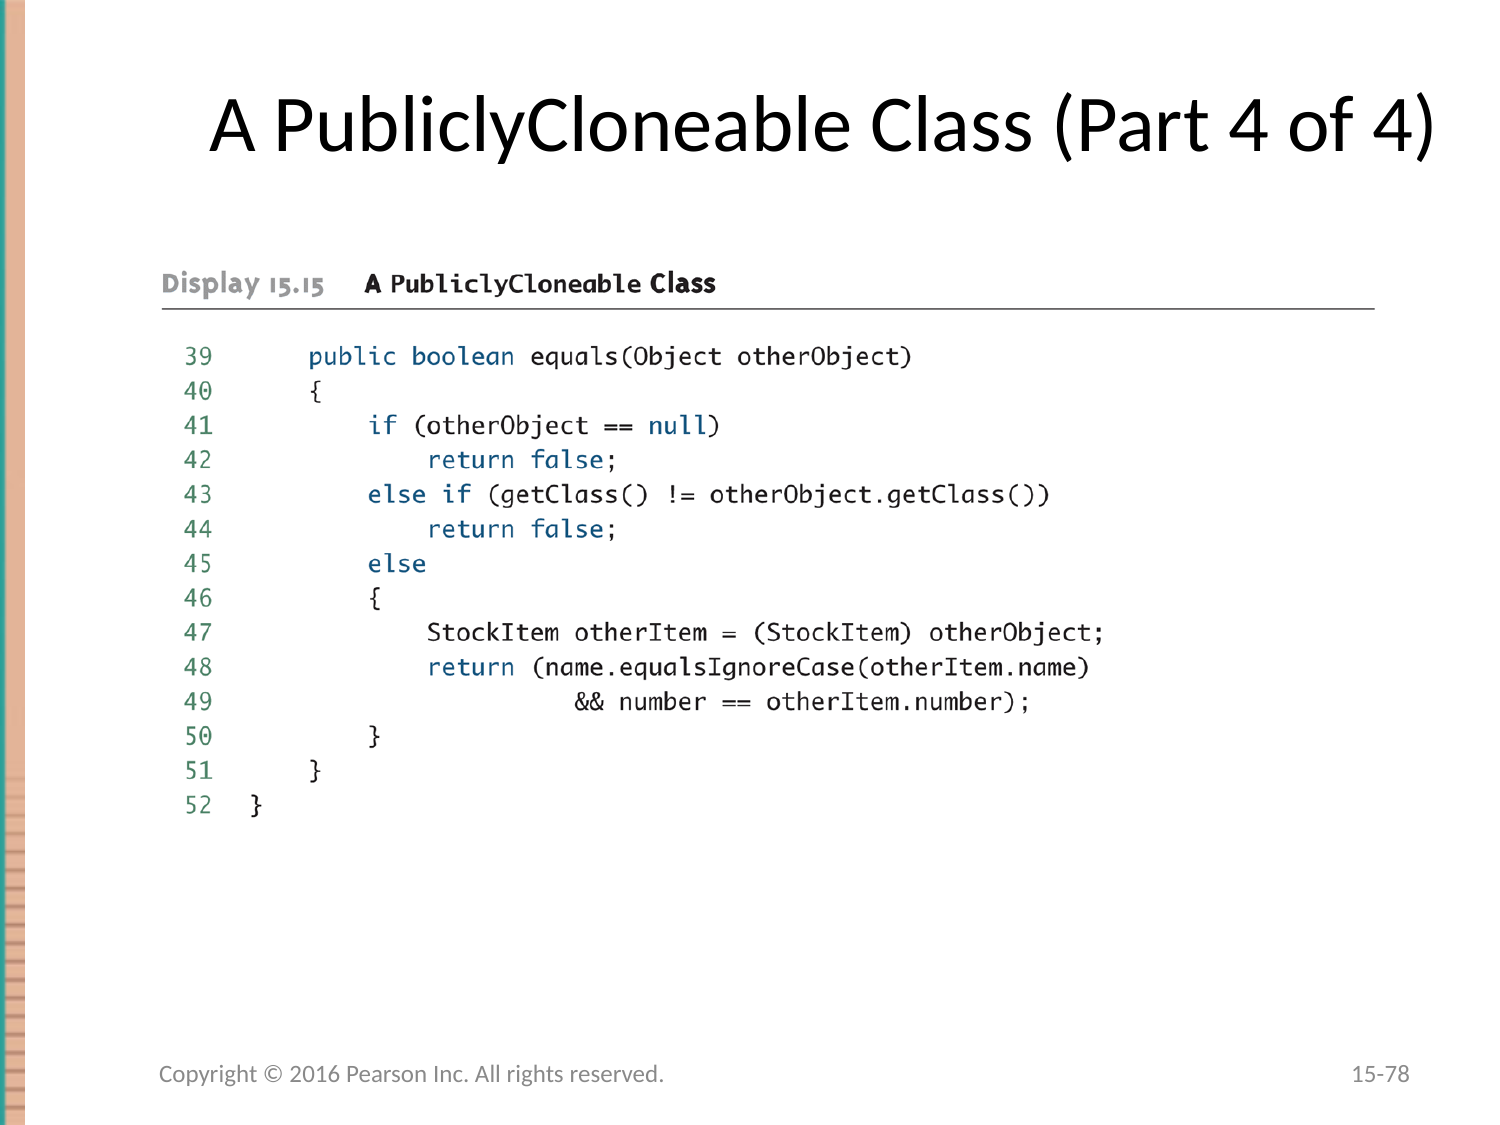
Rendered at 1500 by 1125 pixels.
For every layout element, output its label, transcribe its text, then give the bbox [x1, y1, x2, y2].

picture [0, 0, 25, 1125]
title A PubliclyCloneable Class (Part 4 of 4) [150, 24, 1500, 213]
picture [130, 256, 1407, 831]
footer Copyright © 2016 Pearson Inc. All rights reserved. [75, 1042, 750, 1103]
slide_number 15-78 [1074, 1042, 1425, 1103]
